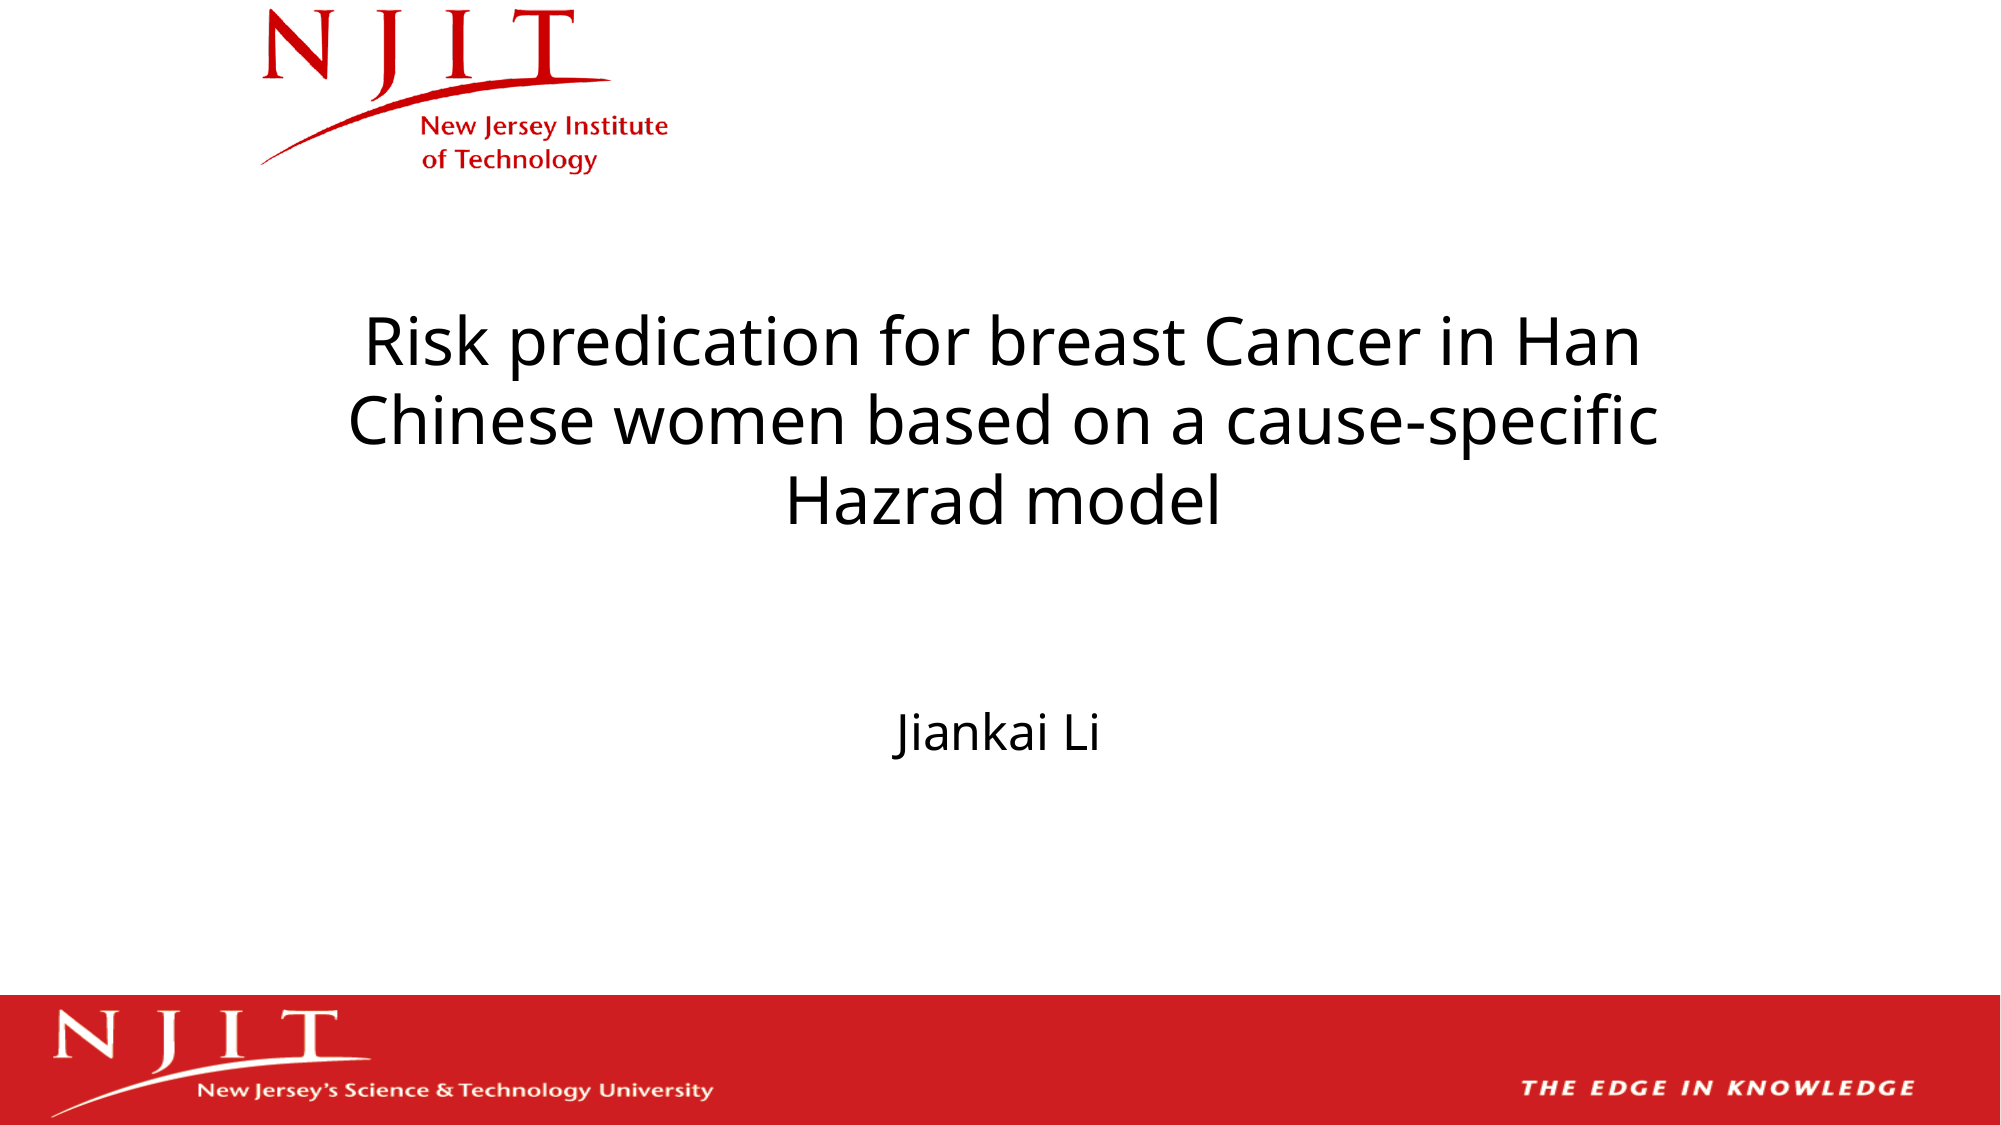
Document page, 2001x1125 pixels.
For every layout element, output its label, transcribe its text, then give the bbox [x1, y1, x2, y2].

text_box Risk predication for breast Cancer in Han Chinese women based on a cause-specific Hazrad model [306, 290, 1702, 480]
subtitle Jiankai Li [480, 692, 1531, 869]
picture [260, 7, 668, 176]
picture [0, 995, 2001, 1125]
